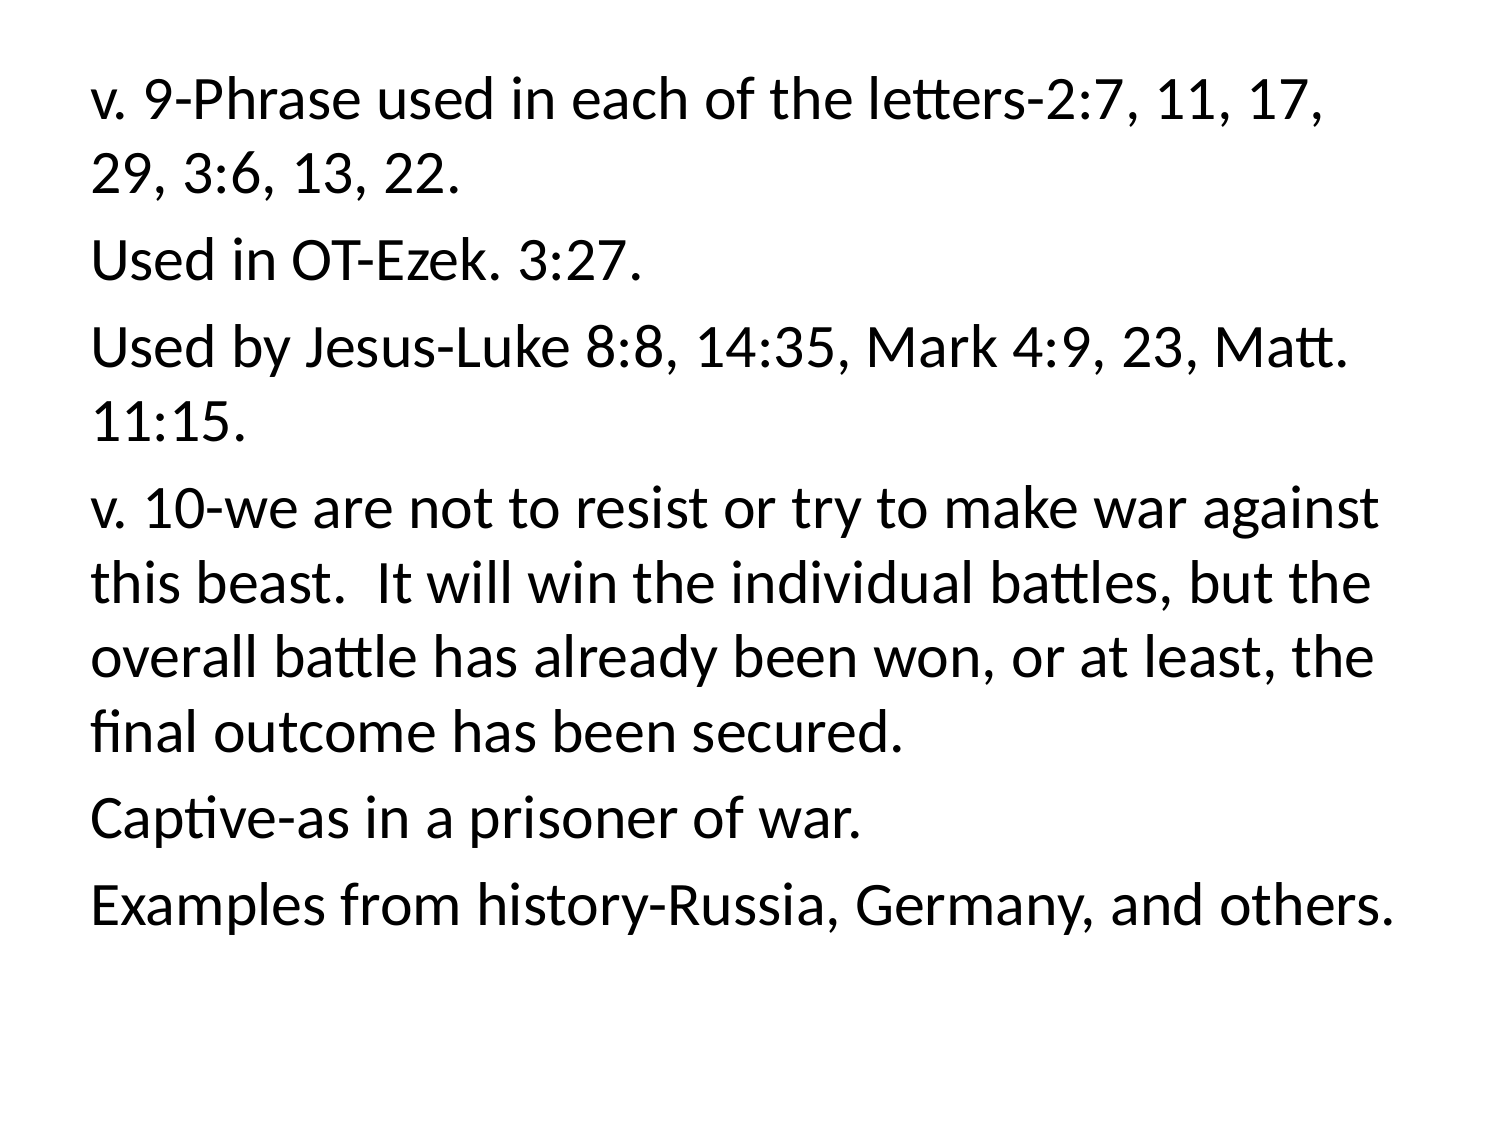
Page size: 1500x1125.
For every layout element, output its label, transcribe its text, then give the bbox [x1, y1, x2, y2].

list v. 9-Phrase used in each of the letters-2:7, 11, 17, 29, 3:6, 13, 22. Used in OT-Ezek. 3:27. Used by Jesus-Luke 8:8, 14:35, Mark 4:9, 23, Matt. 11:15. v. 10-we are not to resist or try to make war against this beast. It will win the individual battles, but the overall battle has already been won, or at least, the final outcome has been secured. Captive-as in a prisoner of war. Examples from history-Russia, Germany, and others. [75, 50, 1425, 1038]
